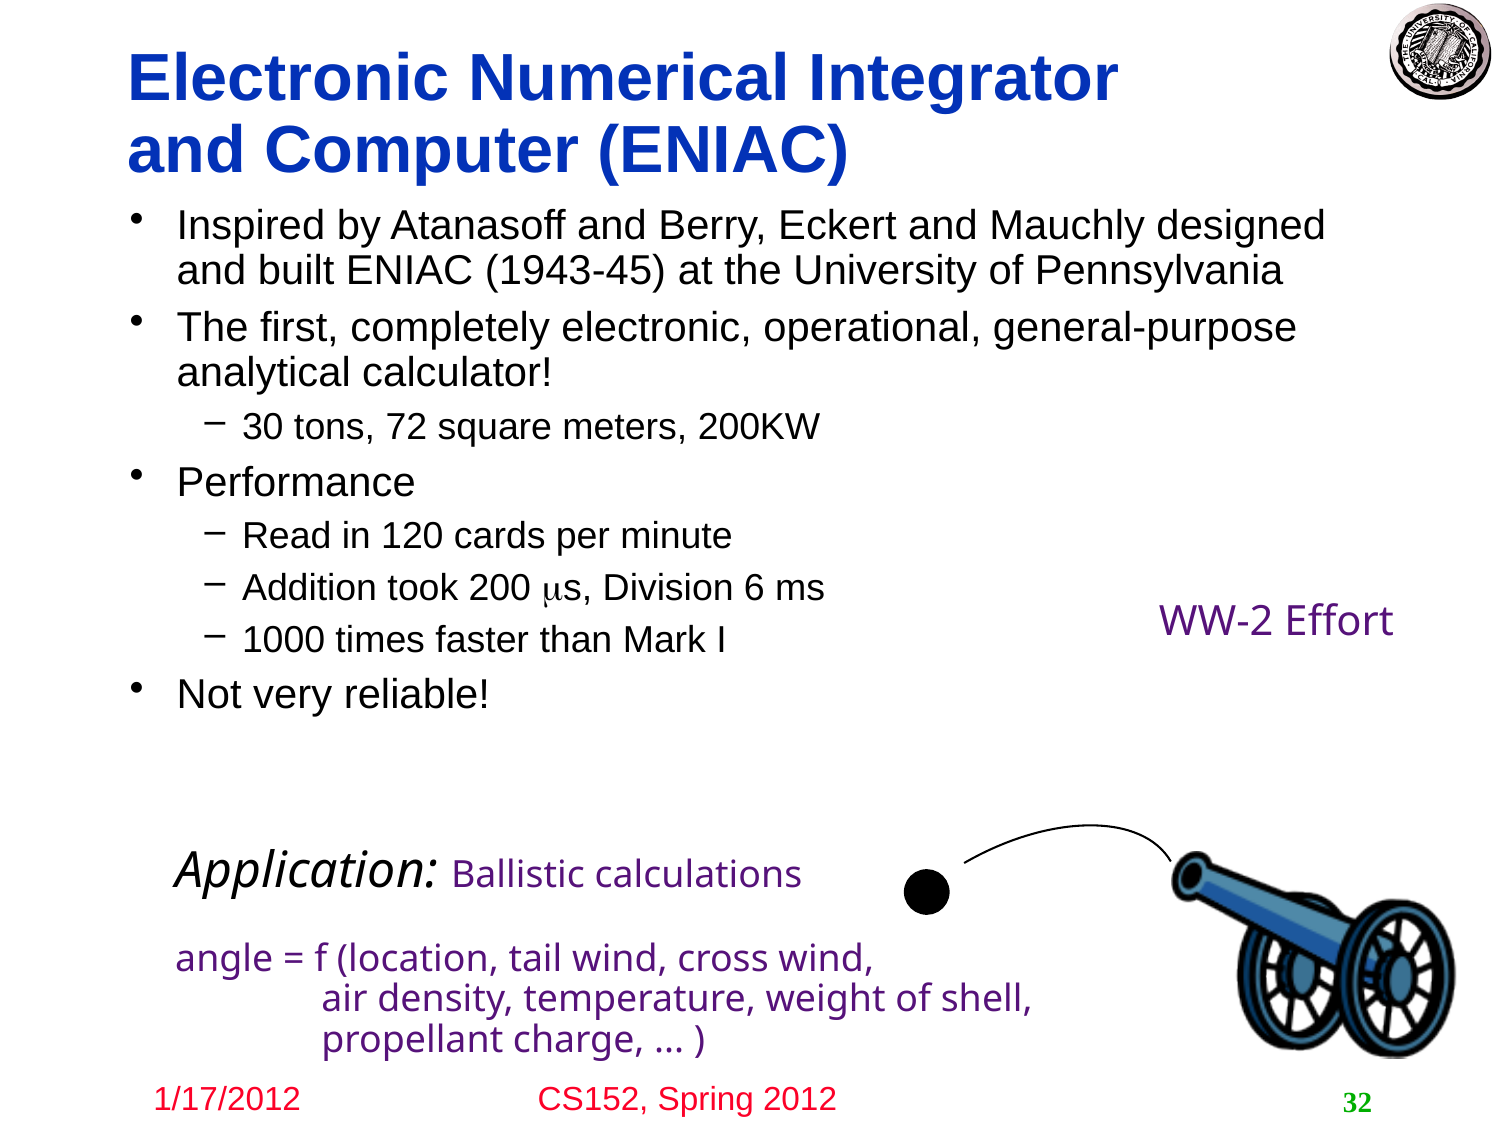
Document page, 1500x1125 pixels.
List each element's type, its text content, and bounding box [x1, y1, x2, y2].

slide_number 32 [1074, 1077, 1388, 1125]
picture [1378, 0, 1500, 103]
list Inspired by Atanasoff and Berry, Eckert and Mauchly designed and built ENIAC (1943-45) at the University of Pennsylvania The first, completely electronic, operational, general-purpose analytical calculator! 30 tons, 72 square meters, 200KW Performance Read in 120 cards per minute Addition took 200 ms, Division 6 ms 1000 times faster than Mark I Not very reliable! [114, 195, 1376, 584]
title Electronic Numerical Integrator and Computer (ENIAC) [112, 53, 1310, 176]
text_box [103, 586, 1459, 1069]
